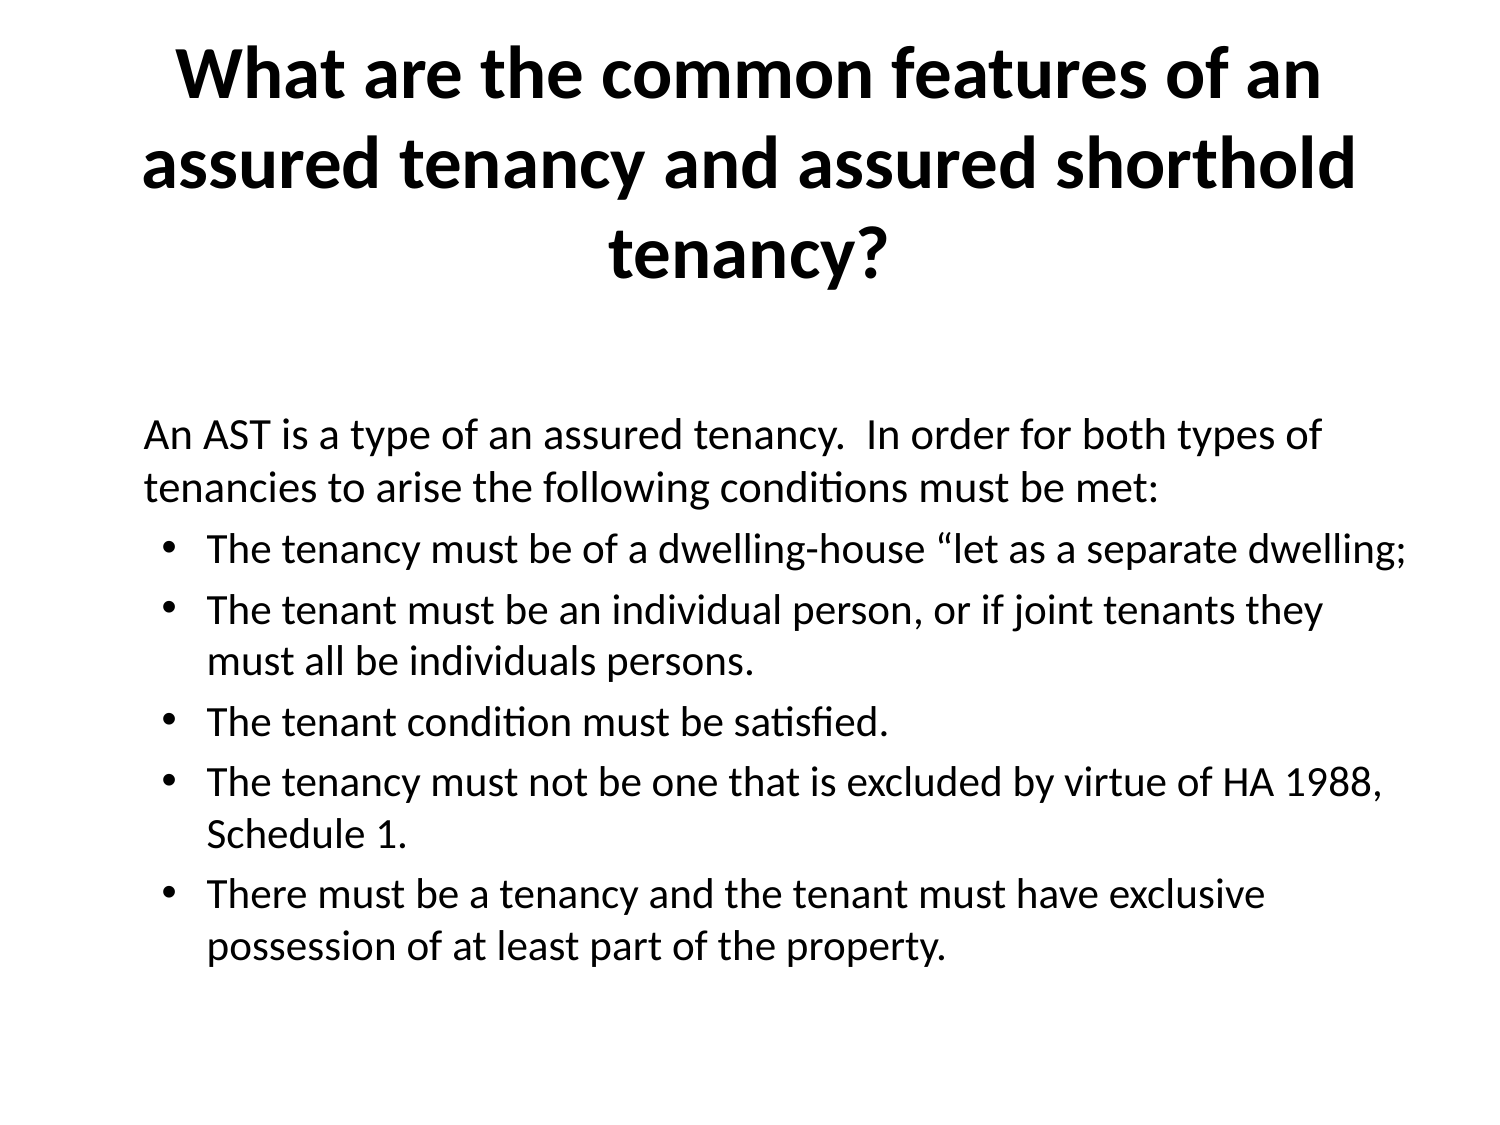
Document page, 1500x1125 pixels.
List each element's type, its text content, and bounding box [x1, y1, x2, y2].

list An AST is a type of an assured tenancy. In order for both types of tenancies to arise the following conditions must be met: The tenancy must be of a dwelling-house “let as a separate dwelling; The tenant must be an individual person, or if joint tenants they must all be individuals persons. The tenant condition must be satisfied. The tenancy must not be one that is excluded by virtue of HA 1988, Schedule 1. There must be a tenancy and the tenant must have exclusive possession of at least part of the property. [75, 397, 1425, 1005]
title What are the common features of an assured tenancy and assured shorthold tenancy? [75, 45, 1425, 362]
